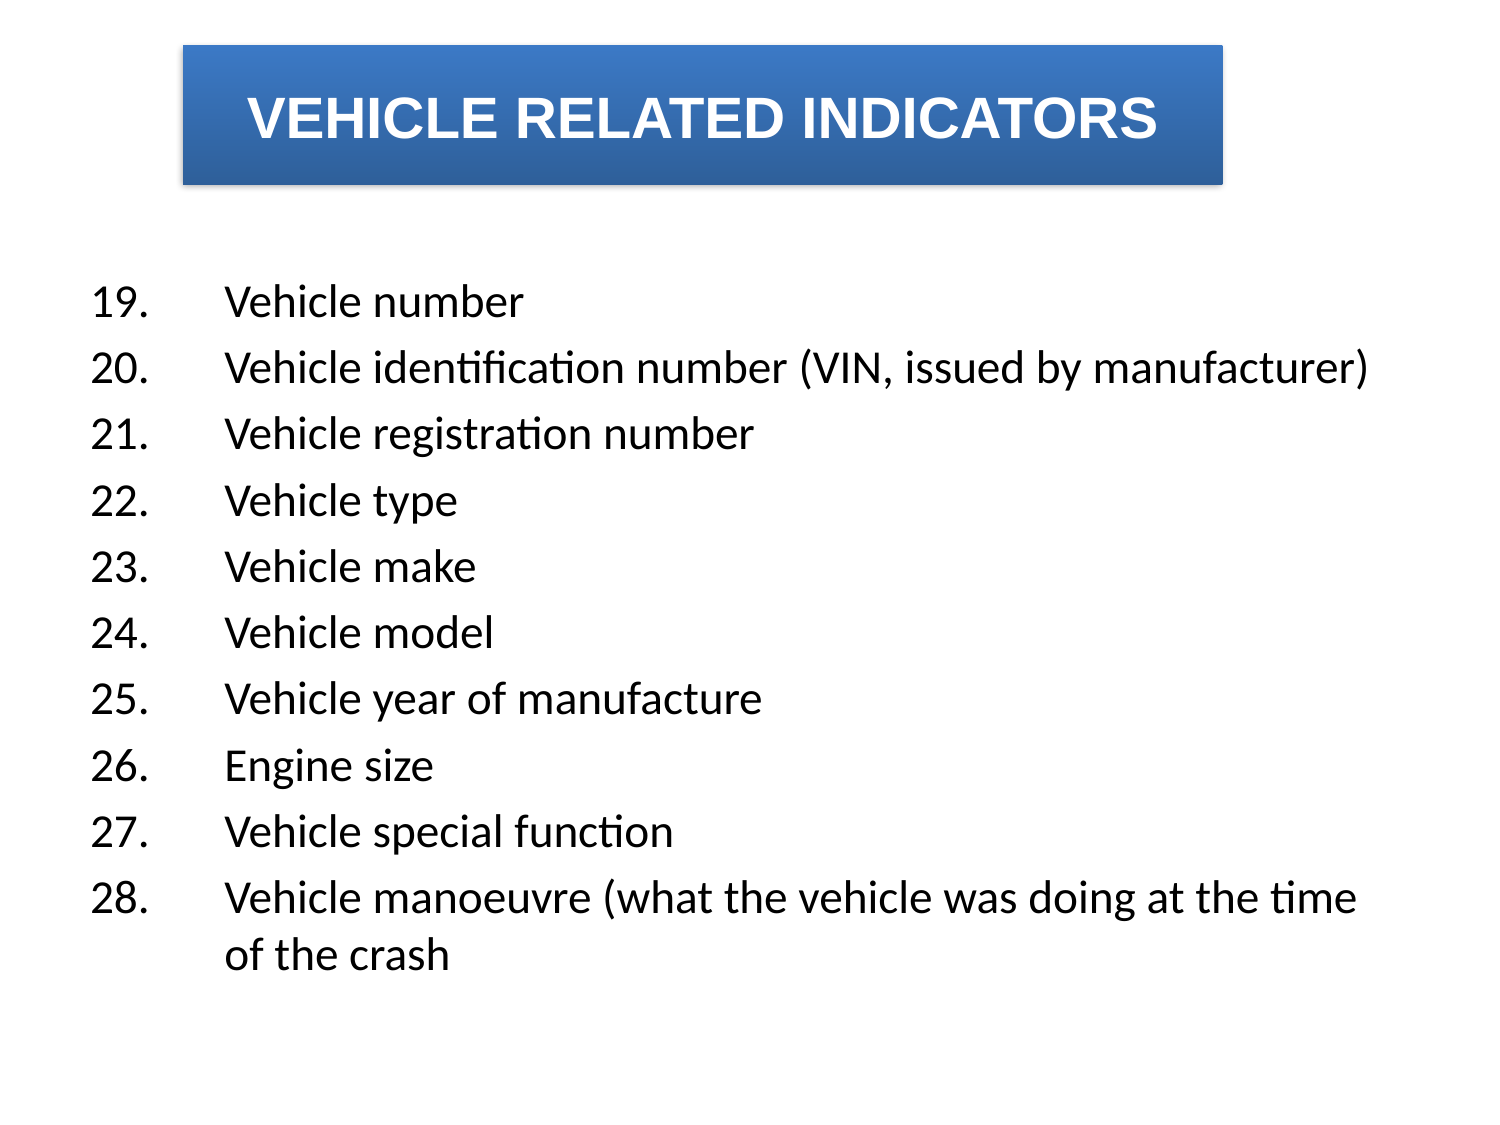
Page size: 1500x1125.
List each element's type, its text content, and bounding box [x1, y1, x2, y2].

list Vehicle number Vehicle identification number (VIN, issued by manufacturer) Vehicle registration number Vehicle type Vehicle make Vehicle model Vehicle year of manufacture Engine size Vehicle special function Vehicle manoeuvre (what the vehicle was doing at the time of the crash [75, 262, 1412, 1005]
title VEHICLE RELATED INDICATORS [183, 45, 1223, 185]
